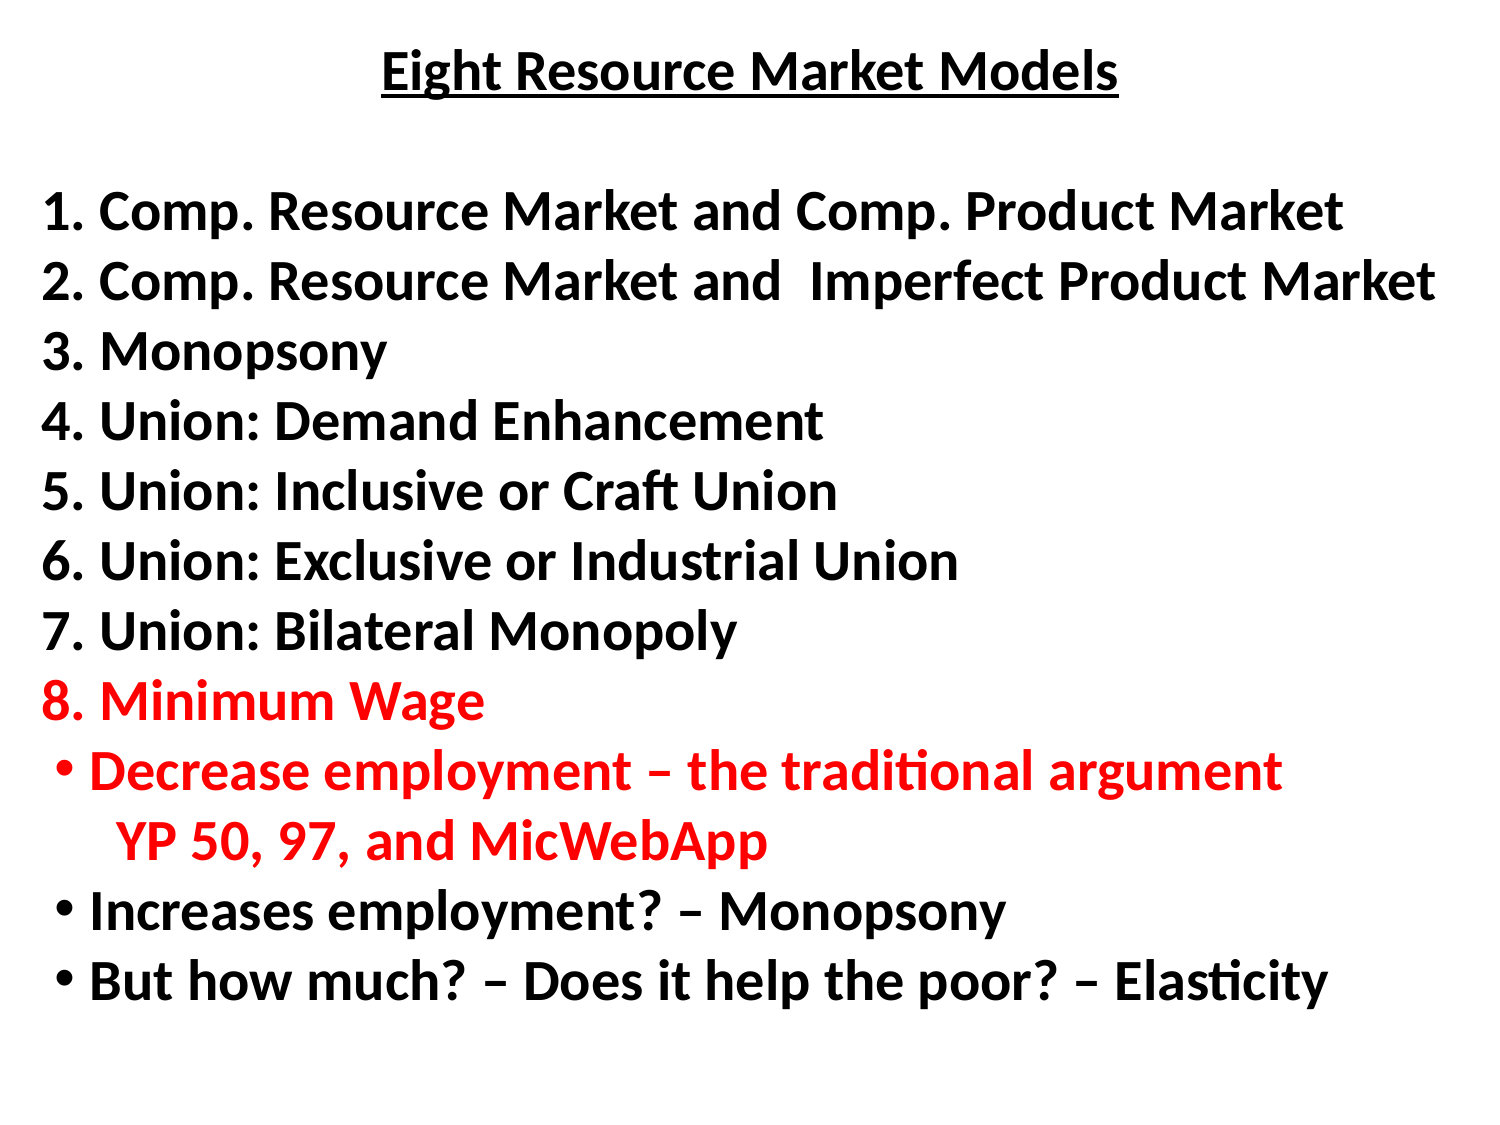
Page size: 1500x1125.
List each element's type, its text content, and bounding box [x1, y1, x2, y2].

text_box Eight Resource Market Models 1. Comp. Resource Market and Comp. Product Market 2. Comp. Resource Market and Imperfect Product Market 3. Monopsony 4. Union: Demand Enhancement 5. Union: Inclusive or Craft Union 6. Union: Exclusive or Industrial Union 7. Union: Bilateral Monopoly 8. Minimum Wage Decrease employment – the traditional argument YP 50, 97, and MicWebApp Increases employment? – Monopsony But how much? – Does it help the poor? – Elasticity [0, 24, 1500, 1065]
